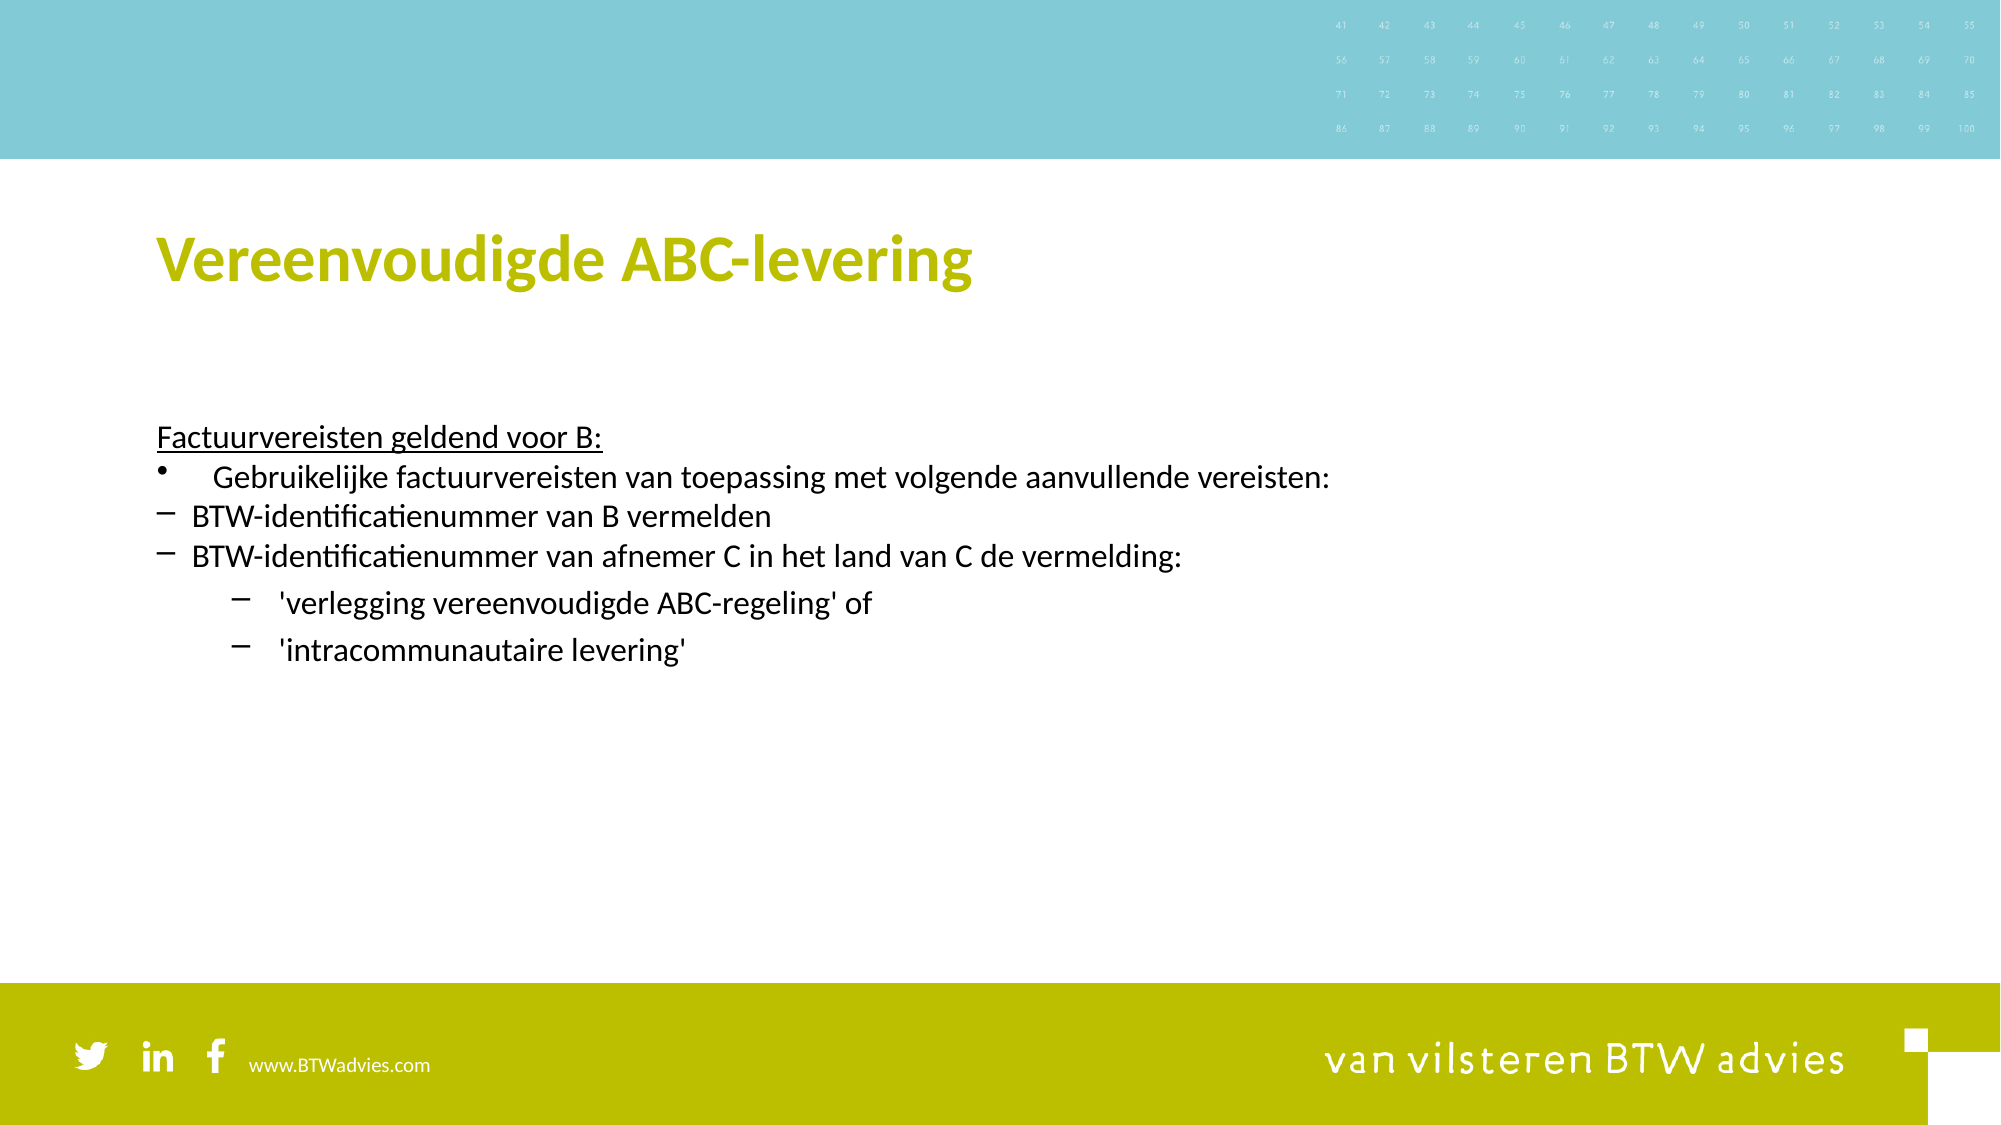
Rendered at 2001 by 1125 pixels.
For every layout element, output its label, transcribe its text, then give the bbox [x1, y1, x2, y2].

picture [0, 0, 2001, 1125]
list Factuurvereisten geldend voor B: Gebruikelijke factuurvereisten van toepassing met volgende aanvullende vereisten: BTW-identificatienummer van B vermelden BTW-identificatienummer van afnemer C in het land van C de vermelding: 'verlegging vereenvoudigde ABC-regeling' of 'intracommunautaire levering' [142, 407, 1842, 934]
title Vereenvoudigde ABC-levering [142, 207, 1842, 395]
